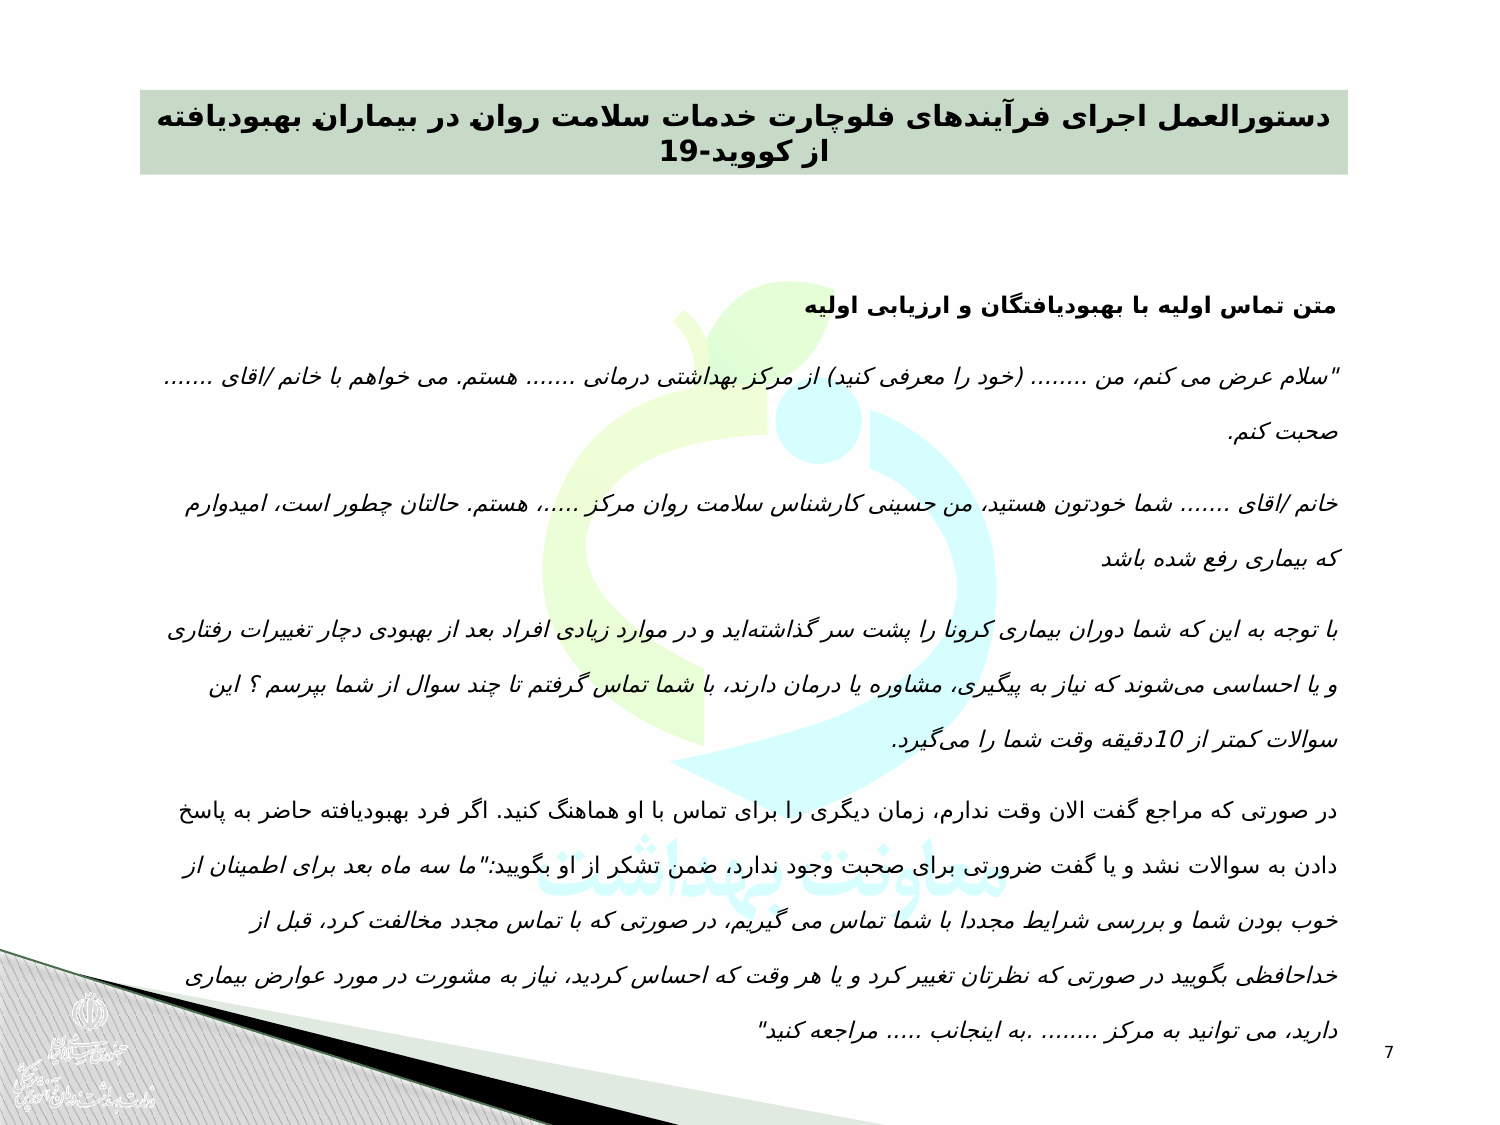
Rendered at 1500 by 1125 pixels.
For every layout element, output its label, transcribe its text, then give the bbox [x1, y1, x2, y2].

text_box 7 [1368, 1034, 1410, 1070]
text_box دستورالعمل اجرای فرآیندهای فلوچارت خدمات سلامت روان در بیماران بهبودیافته از کووید‌-19 [140, 89, 1348, 175]
text_box متن تماس اولیه با بهبودیافتگان و ارزیابی اولیه "سلام عرض می کنم، من ........ (خود را معرفی کنید) از مرکز بهداشتی درمانی ....... هستم. می خواهم با خانم /اقای ....... صحبت کنم. خانم /اقای ....... شما خودتون هستید، من حسینی کارشناس سلامت روان مرکز .....، هستم. حالتان چطور است، امیدوارم که بیماری رفع شده باشد با توجه به این که شما دوران بیماری کرونا را پشت سر گذاشته‌اید و در موارد زیادی افراد بعد از بهبودی دچار تغییرات رفتاری و یا احساسی می‌شوند که نیاز به پیگیری، مشاوره یا درمان دارند، با شما تماس گرفتم تا چند سوال از شما بپرسم ؟ این سوالات کمتر از 10دقیقه وقت شما را می‌گیرد. در صورتی که مراجع گفت الان وقت ندارم، زمان دیگری را برای تماس با او هماهنگ کنید. اگر فرد بهبودیافته حاضر به پاسخ دادن به سوالات نشد و یا گفت ضرورتی برای صحبت وجود ندارد، ضمن تشکر از او بگویید:"ما سه ماه بعد برای اطمینان از خوب بودن شما و بررسی شرایط مجددا با شما تماس می گیریم، در صورتی که با تماس مجدد مخالفت کرد، قبل از خداحافظی بگویید در صورتی که نظرتان تغییر کرد و یا هر وقت که احساس کردید، نیاز به مشورت در مورد عوارض بیماری دارید، می توانید به مرکز ........ .به اینجانب ..... مراجعه کنید" [147, 255, 1353, 1051]
